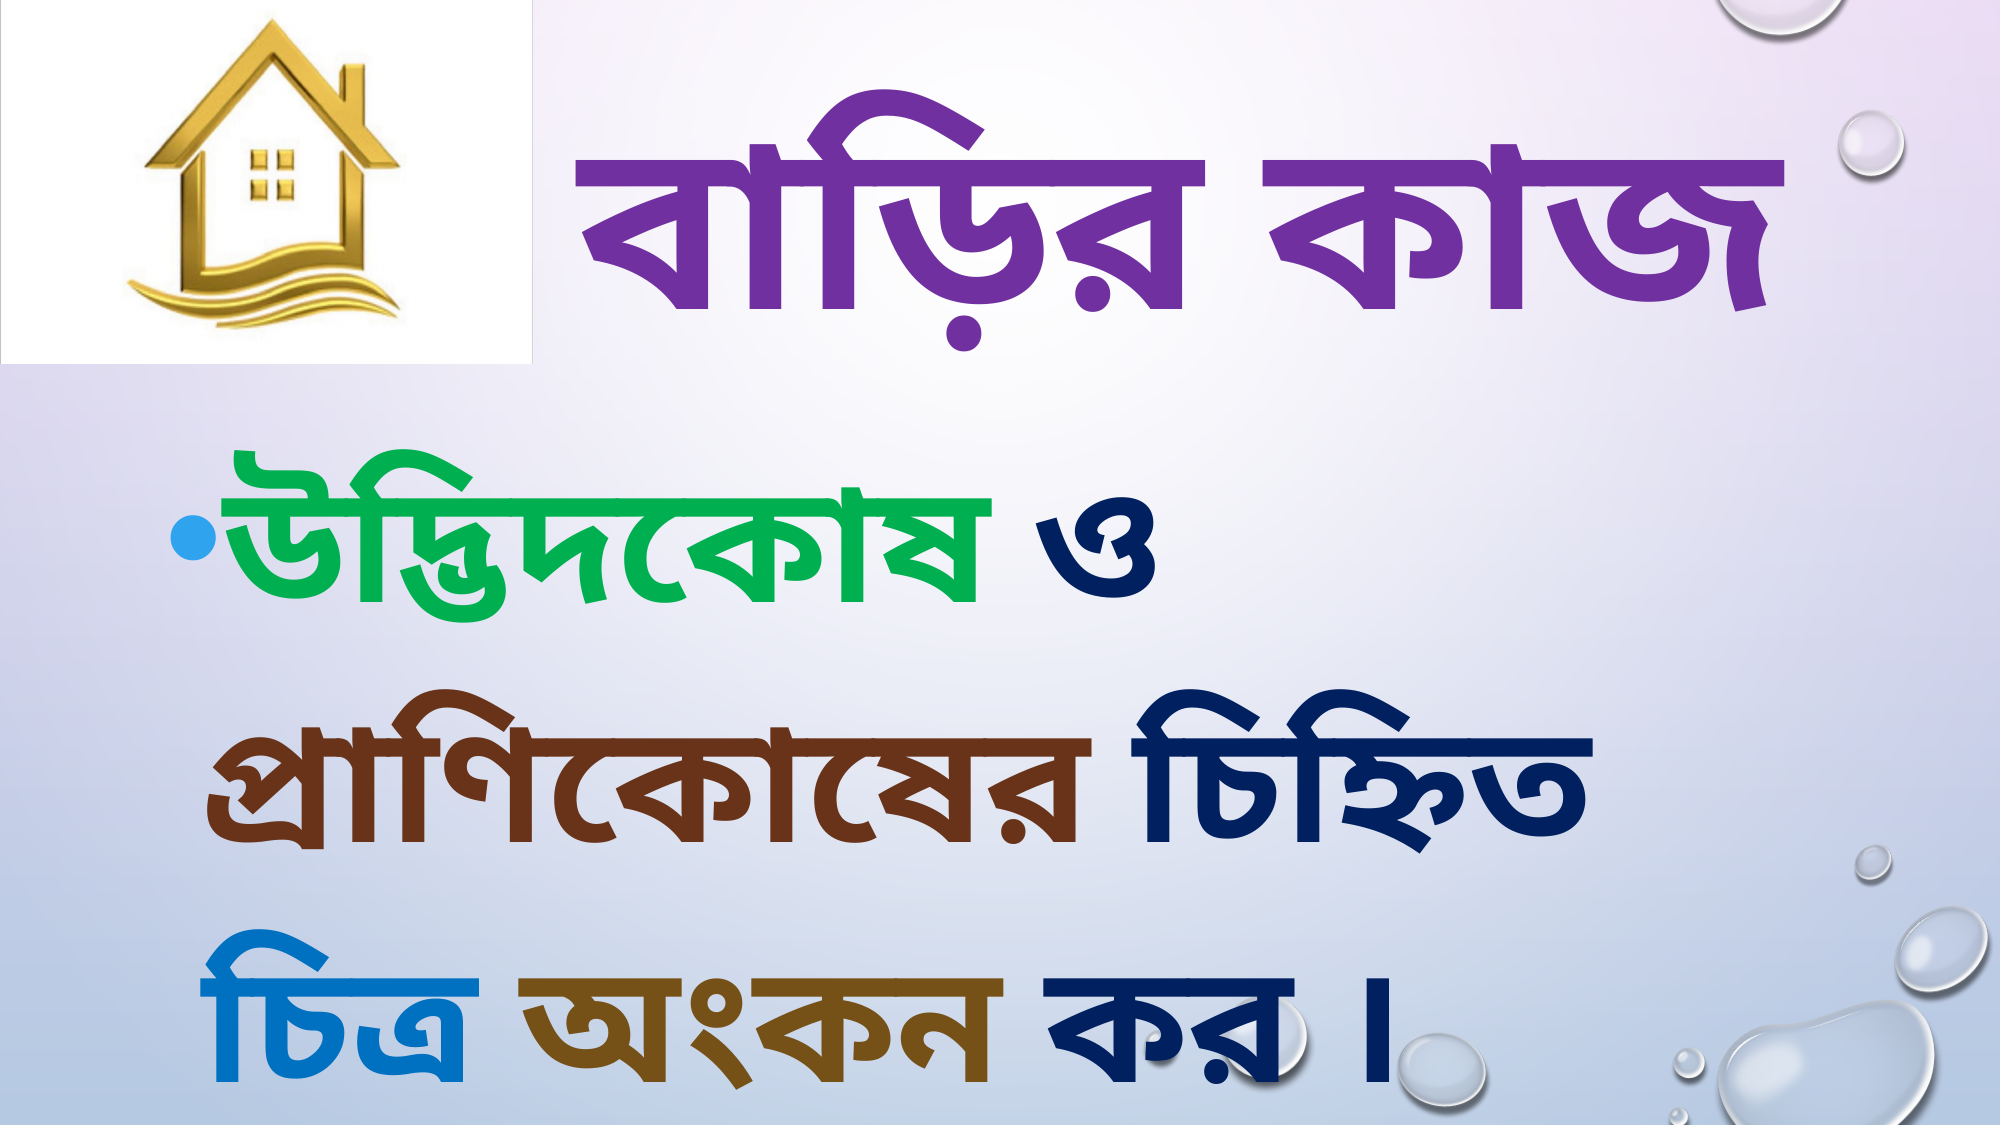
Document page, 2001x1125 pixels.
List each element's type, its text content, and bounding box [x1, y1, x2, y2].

picture [0, 0, 2000, 1125]
list উদ্ভিদকোষ ও প্রাণিকোষের চিহ্নিত চিত্র অংকন কর । [149, 388, 1900, 1097]
title বাড়ির কাজ [537, 101, 1900, 364]
